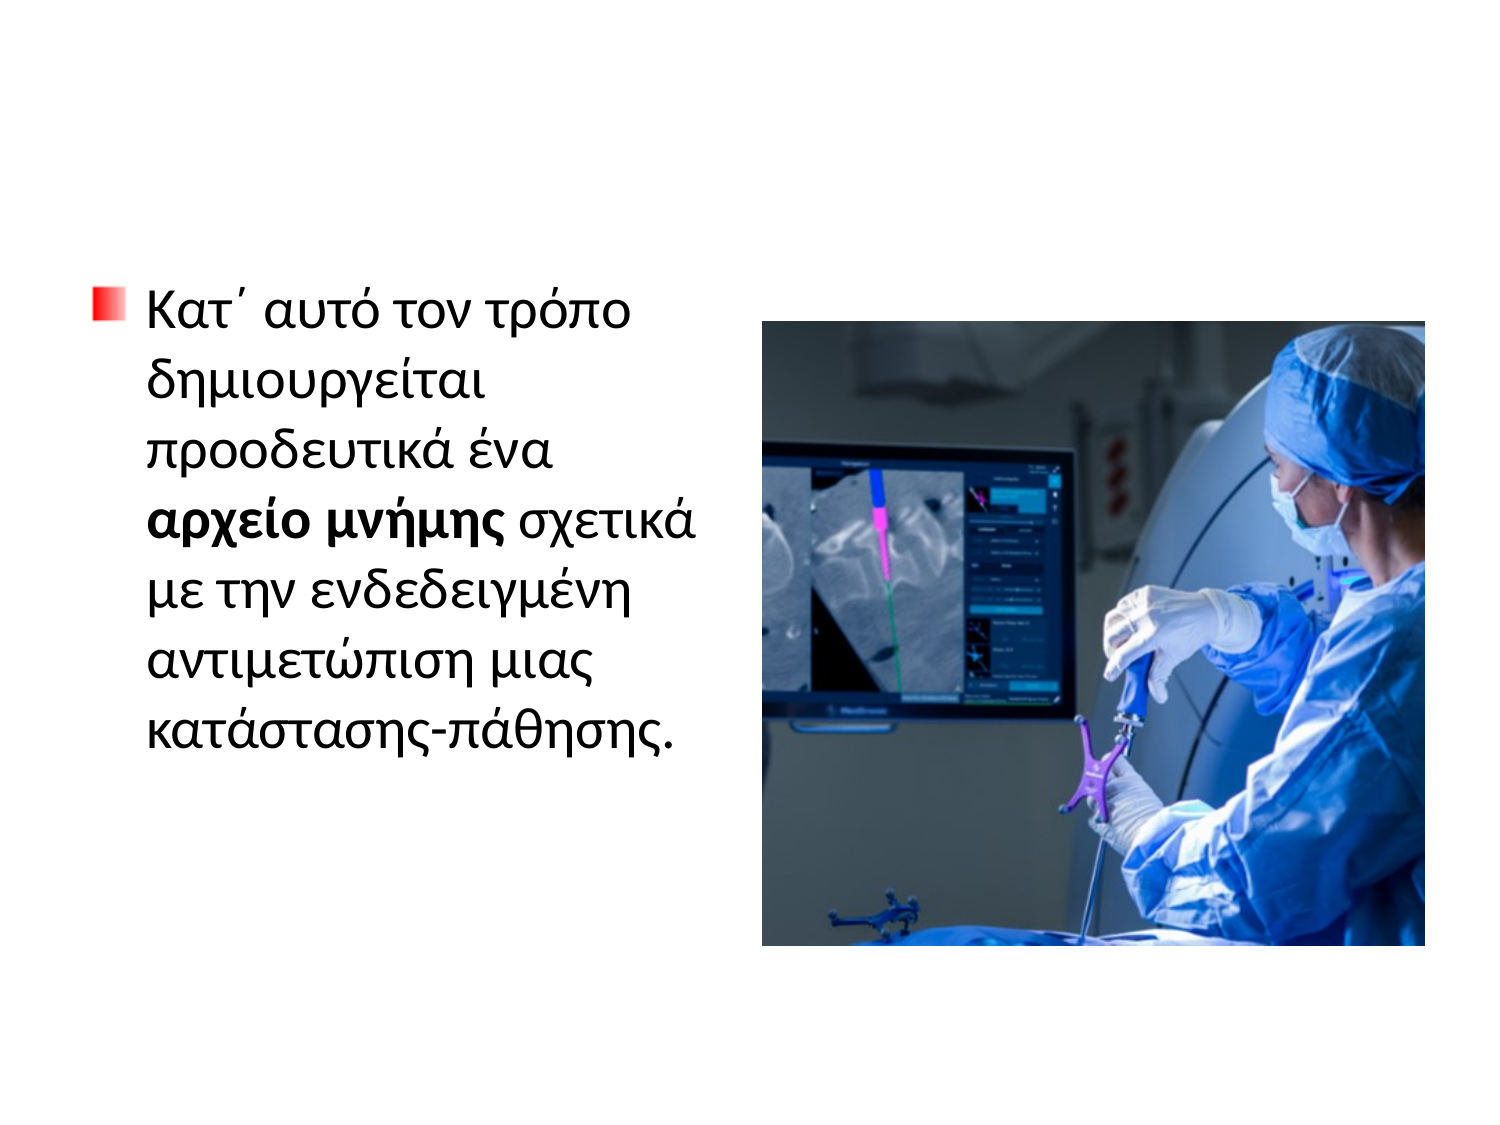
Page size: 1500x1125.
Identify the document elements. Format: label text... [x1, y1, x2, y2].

picture [90, 284, 131, 326]
list Κατ΄ αυτό τον τρόπο δημιουργείται προοδευτικά ένα αρχείο μνήμης σχετικά με την ενδεδειγμένη αντιμετώπιση μιας κατάστασης-πάθησης. [75, 262, 738, 1005]
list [762, 321, 1426, 946]
